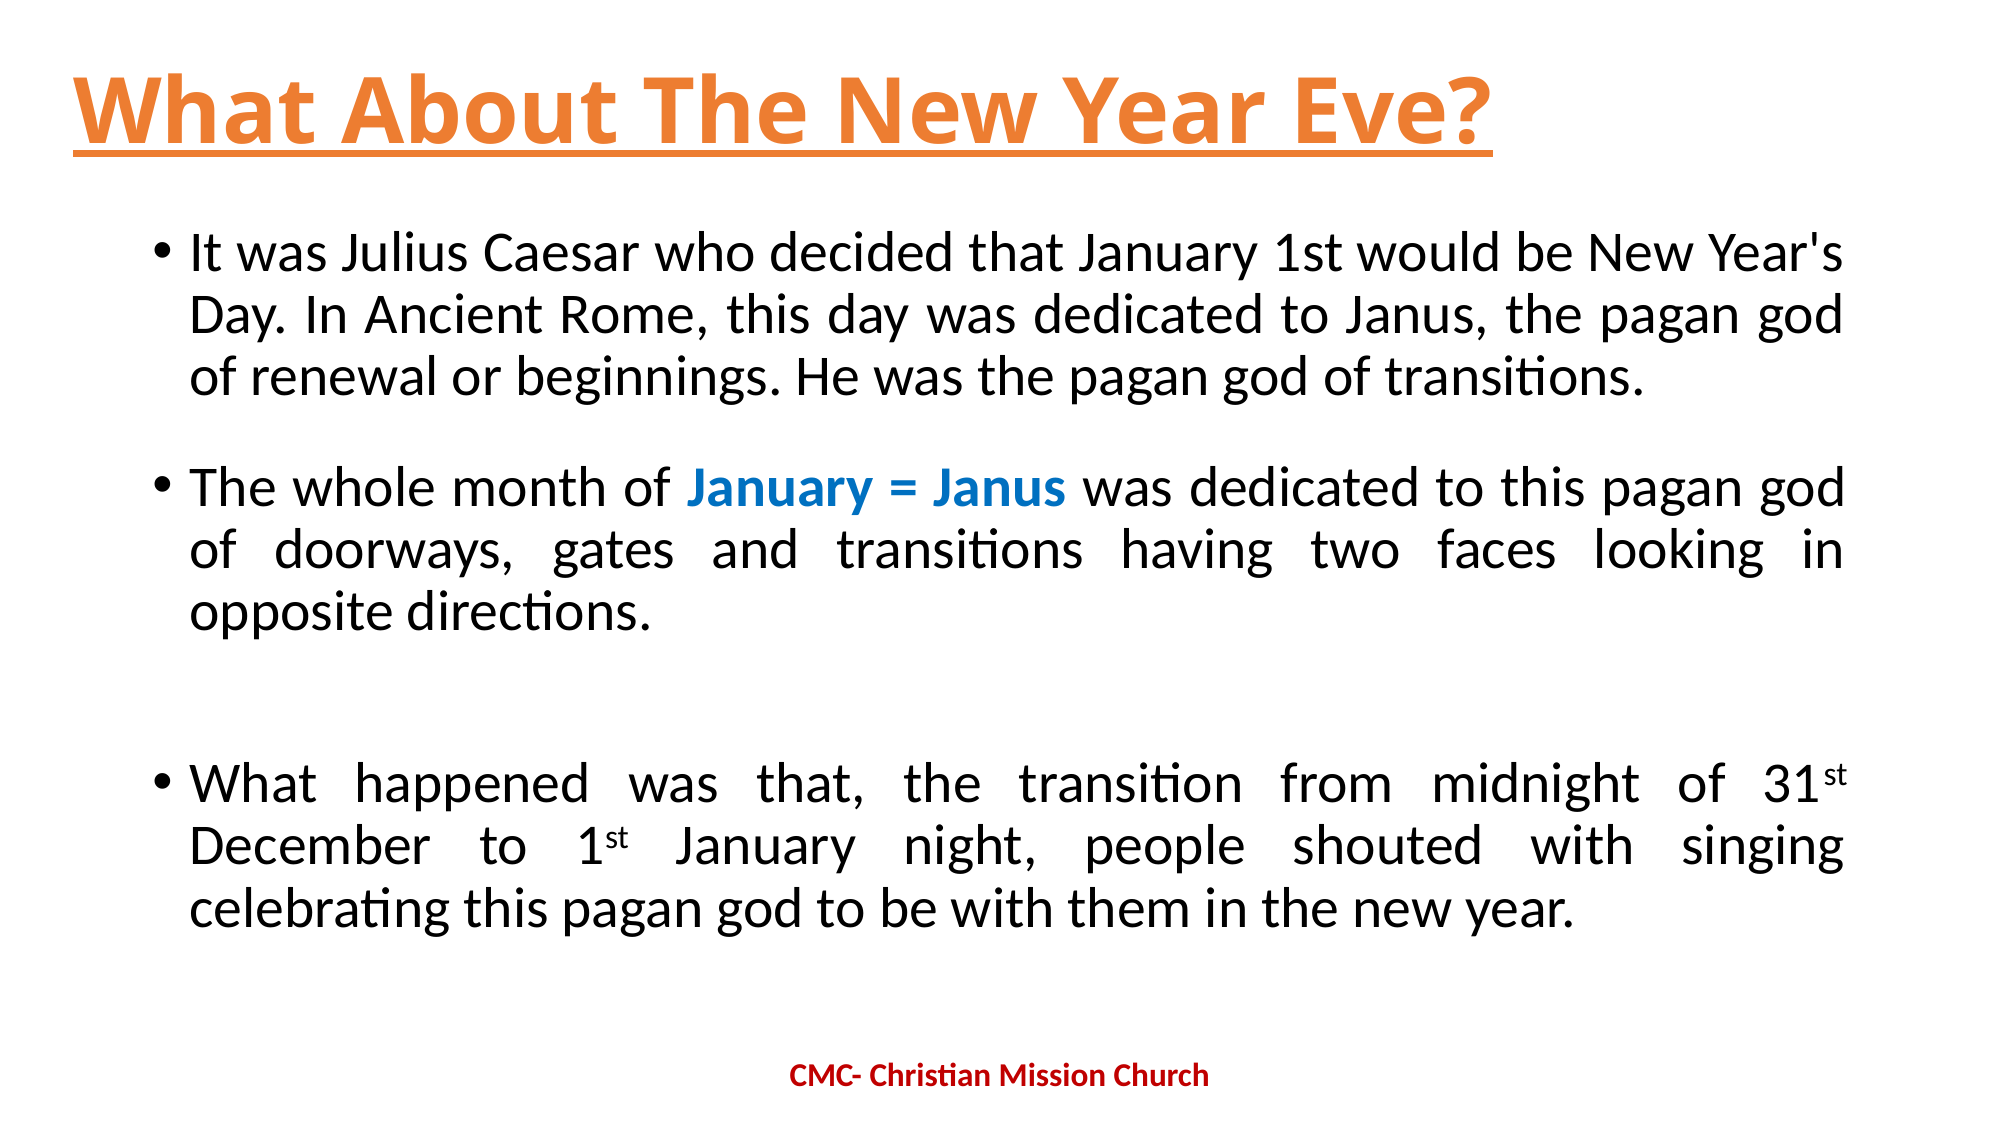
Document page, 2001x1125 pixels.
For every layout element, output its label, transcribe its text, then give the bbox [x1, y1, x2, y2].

footer CMC- Christian Mission Church [662, 1042, 1338, 1103]
list It was Julius Caesar who decided that January 1st would be New Year's Day. In Ancient Rome, this day was dedicated to Janus, the pagan god of renewal or beginnings. He was the pagan god of transitions. The whole month of January = Janus was dedicated to this pagan god of doorways, gates and transitions having two faces looking in opposite directions. What happened was that, the transition from midnight of 31st December to 1st January night, people shouted with singing celebrating this pagan god to be with them in the new year. [137, 214, 1863, 1017]
title What About The New Year Eve? [58, 42, 1863, 185]
